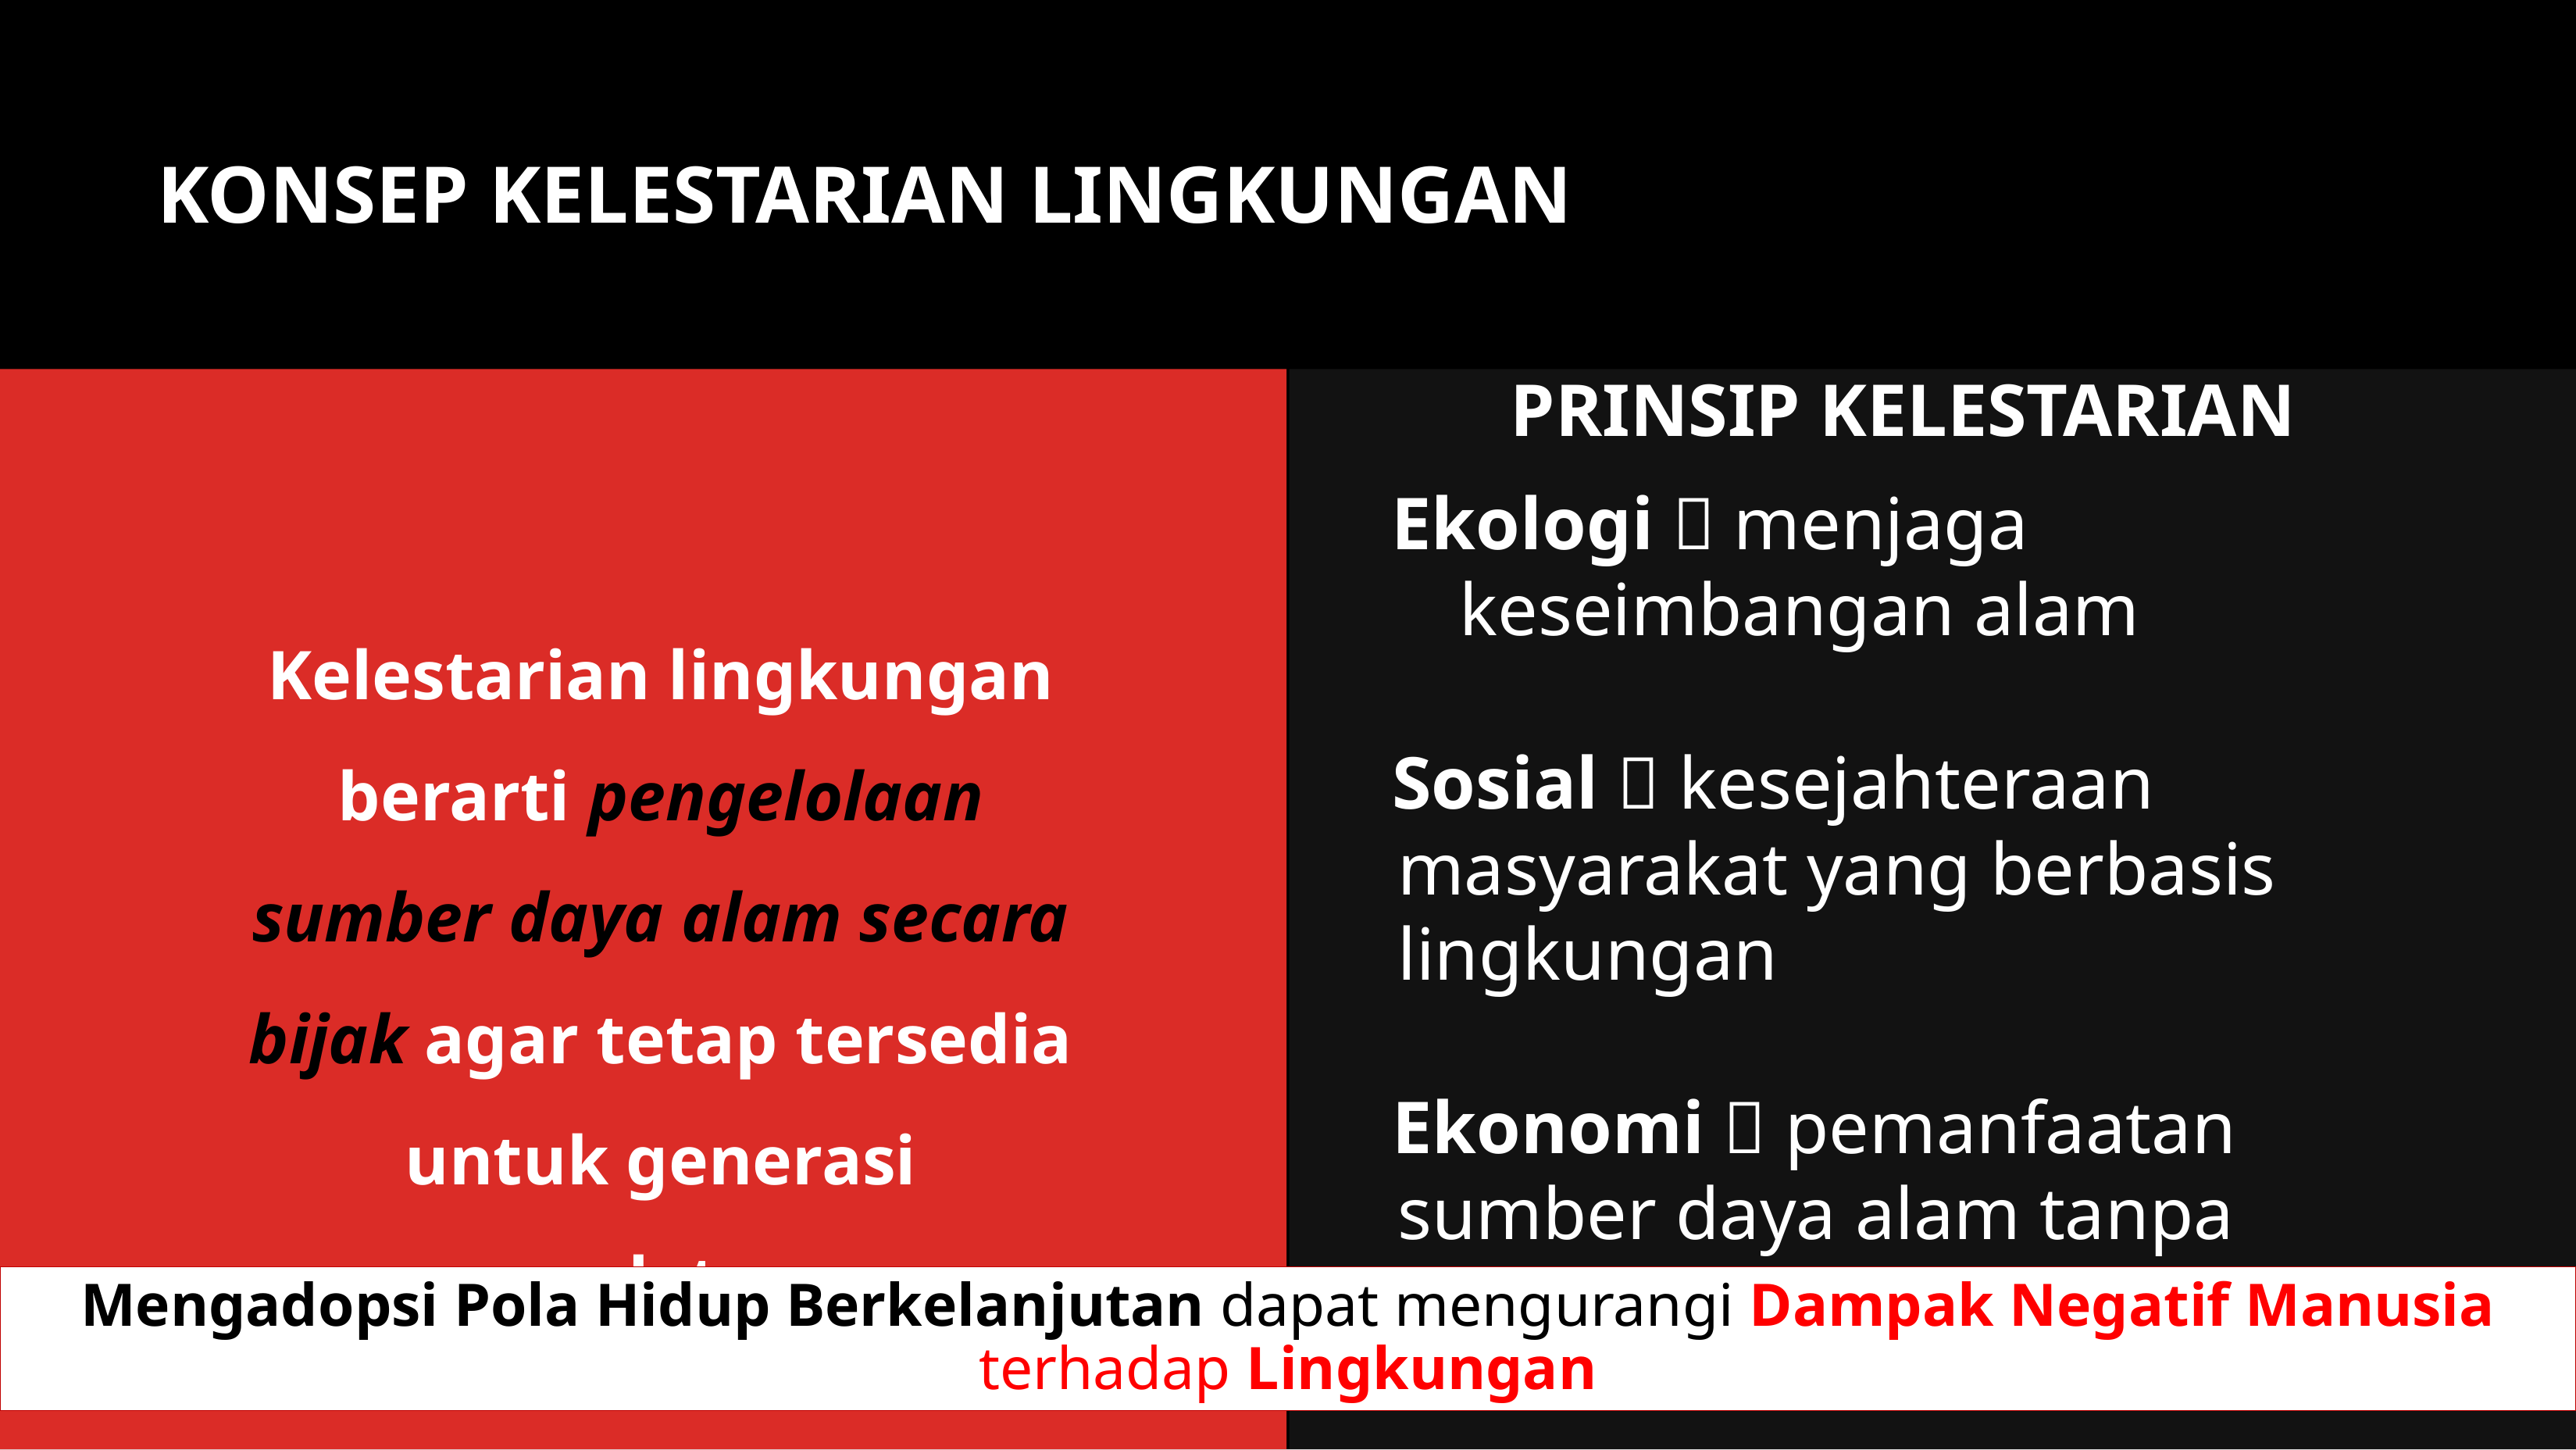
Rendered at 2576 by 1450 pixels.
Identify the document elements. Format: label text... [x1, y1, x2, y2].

text_box [0, 1411, 1287, 1450]
text_box PRINSIP KELESTARIAN [1482, 369, 2324, 472]
text_box Ekologi  menjaga keseimbangan alam Sosial  kesejahteraan masyarakat yang berbasis lingkungan Ekonomi  pemanfaatan sumber daya alam tanpa merusak ekosistem [1390, 477, 2475, 1266]
text_box Mengadopsi Pola Hidup Berkelanjutan dapat mengurangi Dampak Negatif Manusia terhadap Lingkungan [0, 1266, 2576, 1411]
text_box [0, 369, 1287, 1266]
text_box [1289, 369, 2576, 1266]
title KONSEP KELESTARIAN LINGKUNGAN [145, 126, 2178, 270]
list Kelestarian lingkungan berarti pengelolaan sumber daya alam secara bijak agar tetap tersedia untuk generasi mendatang. [212, 489, 1111, 1266]
text_box [1289, 1411, 2576, 1450]
